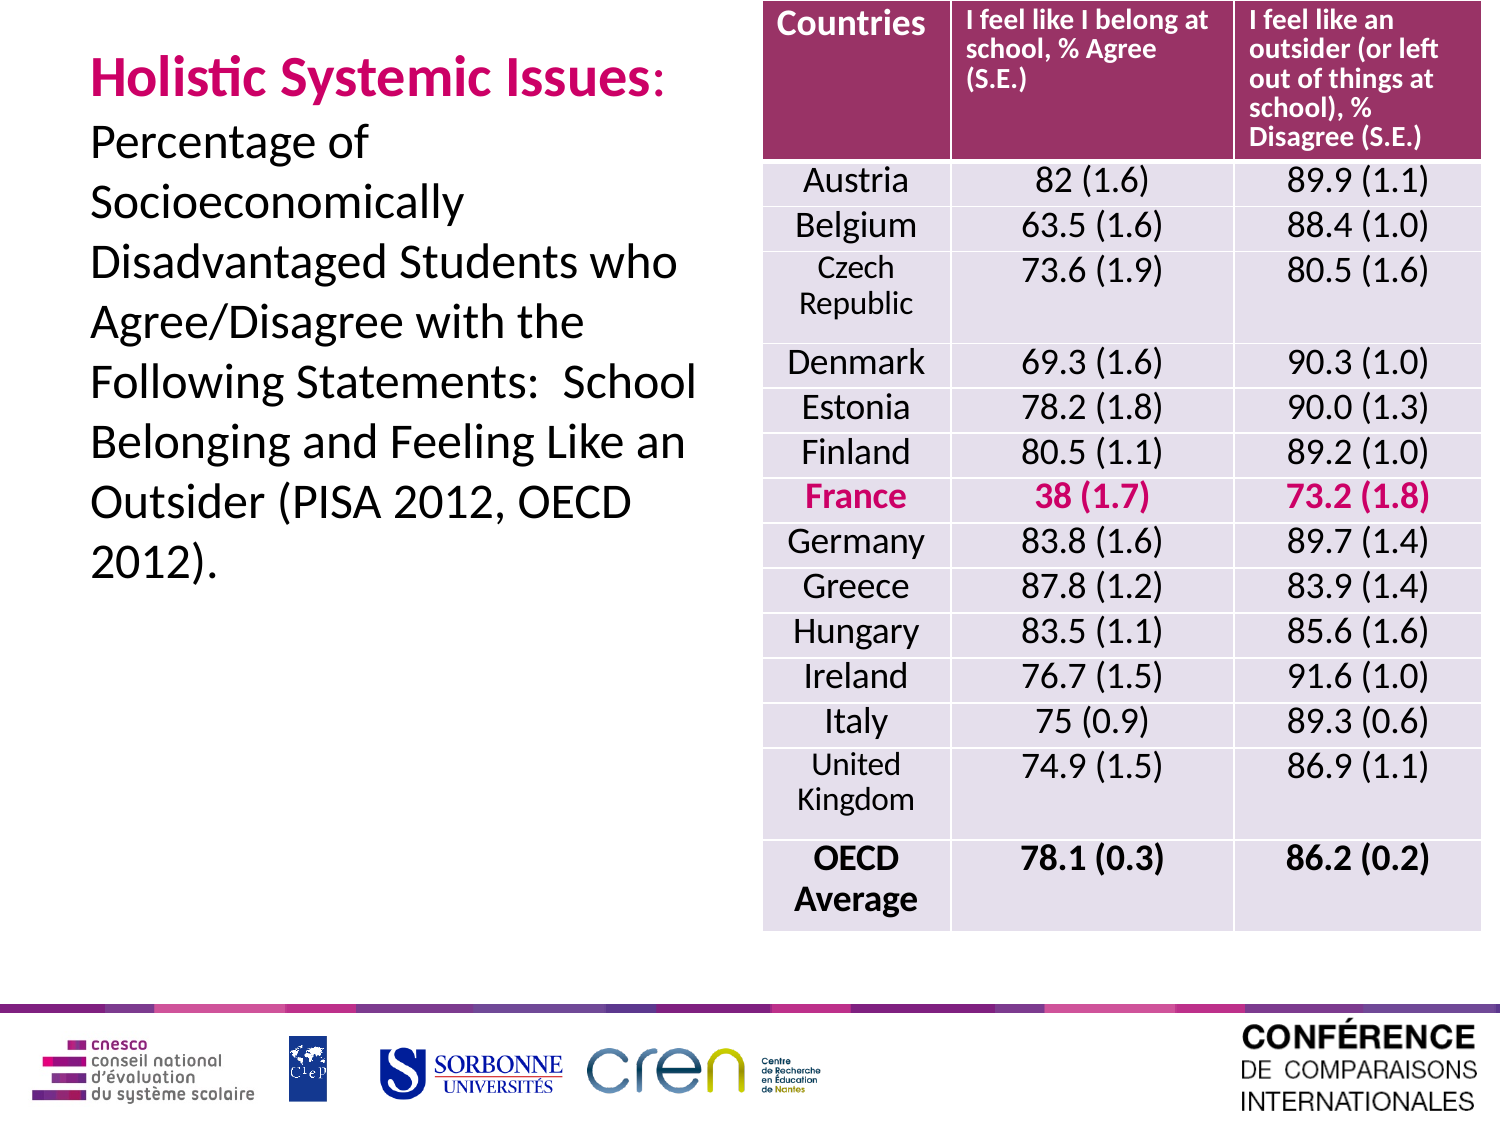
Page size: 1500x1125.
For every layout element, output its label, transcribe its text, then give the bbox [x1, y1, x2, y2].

table_cell 89.2 (1.0) [1235, 434, 1481, 477]
table_cell 78.2 (1.8) [952, 389, 1233, 432]
table_cell 91.6 (1.0) [1235, 659, 1481, 702]
table_cell Greece [763, 569, 950, 612]
picture [0, 1004, 1500, 1125]
table_cell 63.5 (1.6) [952, 207, 1233, 251]
picture [369, 1040, 573, 1106]
table_cell 73.6 (1.9) [952, 252, 1233, 343]
table_cell 76.7 (1.5) [952, 659, 1233, 702]
table_cell Italy [763, 704, 950, 747]
picture [17, 1031, 266, 1107]
table_cell 80.5 (1.1) [952, 434, 1233, 477]
table_cell Ireland [763, 659, 950, 702]
table_cell United Kingdom [763, 749, 950, 839]
table_cell 83.9 (1.4) [1235, 569, 1481, 612]
table_cell 86.9 (1.1) [1235, 749, 1481, 839]
table_cell 75 (0.9) [952, 704, 1233, 747]
table_cell Finland [763, 434, 950, 477]
table_cell 90.0 (1.3) [1235, 389, 1481, 432]
table_cell Denmark [763, 344, 950, 387]
table_cell 74.9 (1.5) [952, 749, 1233, 839]
table_cell 80.5 (1.6) [1235, 252, 1481, 343]
table_cell OECD Average [763, 841, 950, 931]
table_cell 88.4 (1.0) [1235, 207, 1481, 251]
table_header Countries [763, 1, 950, 159]
table_cell 73.2 (1.8) [1235, 479, 1481, 522]
table_cell France [763, 479, 950, 522]
table_cell 89.7 (1.4) [1235, 524, 1481, 567]
table_cell Hungary [763, 614, 950, 657]
table_cell Belgium [763, 207, 950, 251]
table_cell Estonia [763, 389, 950, 432]
table_cell Germany [763, 524, 950, 567]
table_cell 85.6 (1.6) [1235, 614, 1481, 657]
table_cell Austria [763, 164, 950, 206]
table_cell 82 (1.6) [952, 164, 1233, 206]
list Holistic Systemic Issues: Percentage of Socioeconomically Disadvantaged Students who Agree/Disagree with the Following Statements: School Belonging and Feeling Like an Outsider (PISA 2012, OECD 2012). [75, 30, 1425, 965]
table_cell 86.2 (0.2) [1235, 841, 1481, 931]
table_header I feel like an outsider (or left out of things at school), % Disagree (S.E.) [1235, 1, 1481, 159]
table_cell 90.3 (1.0) [1235, 344, 1481, 387]
picture [289, 1036, 327, 1102]
table_cell 89.9 (1.1) [1235, 164, 1481, 206]
table_cell Czech Republic [763, 252, 950, 343]
table_cell 89.3 (0.6) [1235, 704, 1481, 747]
table_cell 87.8 (1.2) [952, 569, 1233, 612]
table_cell 78.1 (0.3) [952, 841, 1233, 931]
picture [586, 1045, 821, 1096]
table_cell 83.5 (1.1) [952, 614, 1233, 657]
table_header I feel like I belong at school, % Agree (S.E.) [952, 1, 1233, 159]
table_cell 69.3 (1.6) [952, 344, 1233, 387]
table_cell 38 (1.7) [952, 479, 1233, 522]
table_cell 83.8 (1.6) [952, 524, 1233, 567]
